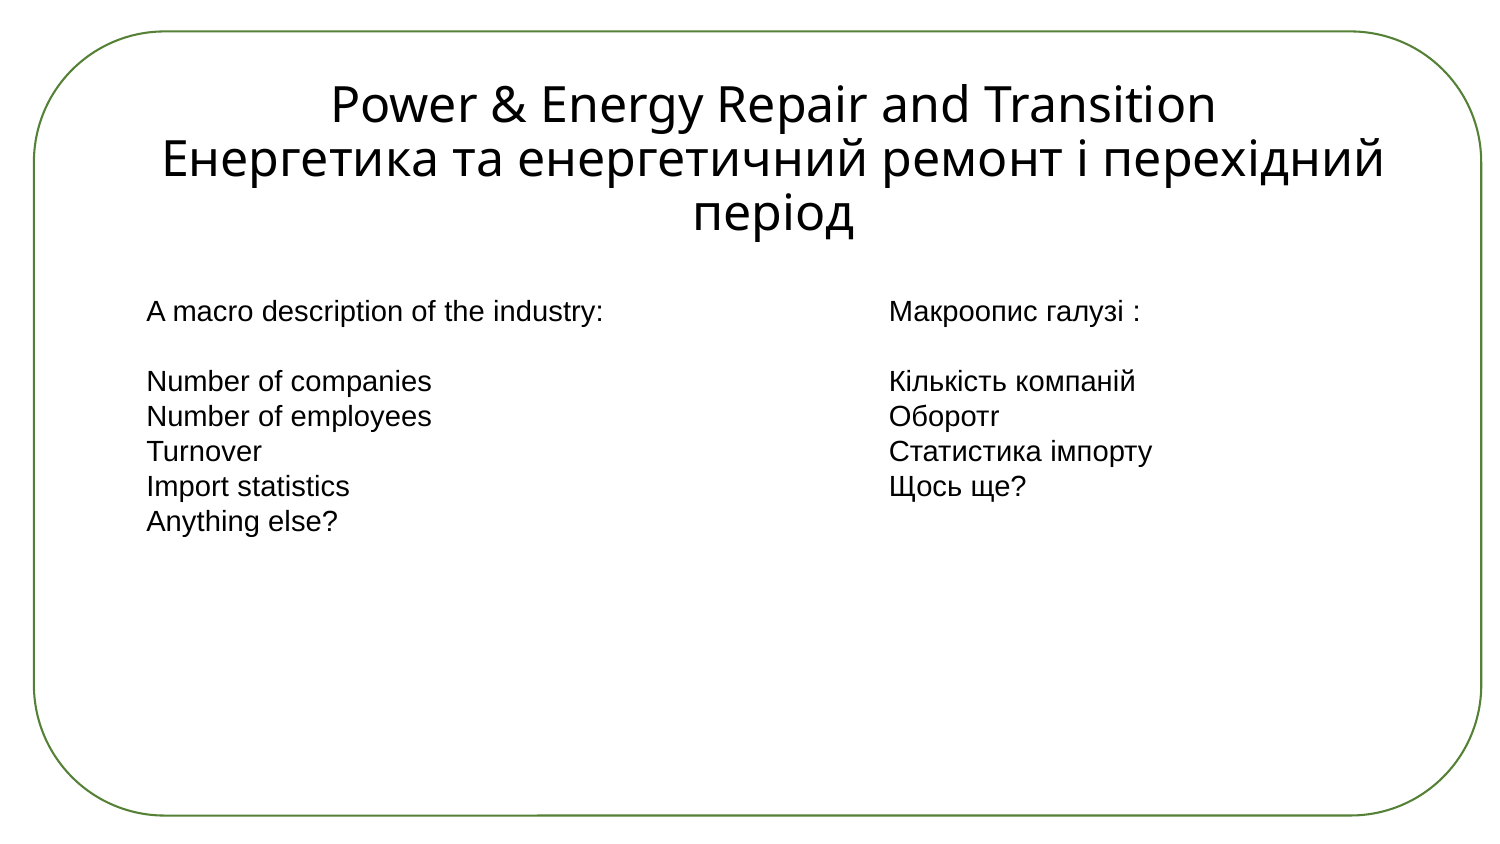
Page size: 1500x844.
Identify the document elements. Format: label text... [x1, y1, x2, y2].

text_box [33, 31, 1482, 816]
text_box A macro description of the industry: Number of companies Number of employees Turnover Import statistics Anything else? [131, 285, 626, 580]
text_box Power & Energy Repair and Transition Енергетика та енергетичний ремонт і перехідний період [81, 72, 1467, 250]
text_box Макроопис галузі : Кількість компаній Оборотr Статистика імпорту Щось ще? [874, 285, 1369, 510]
